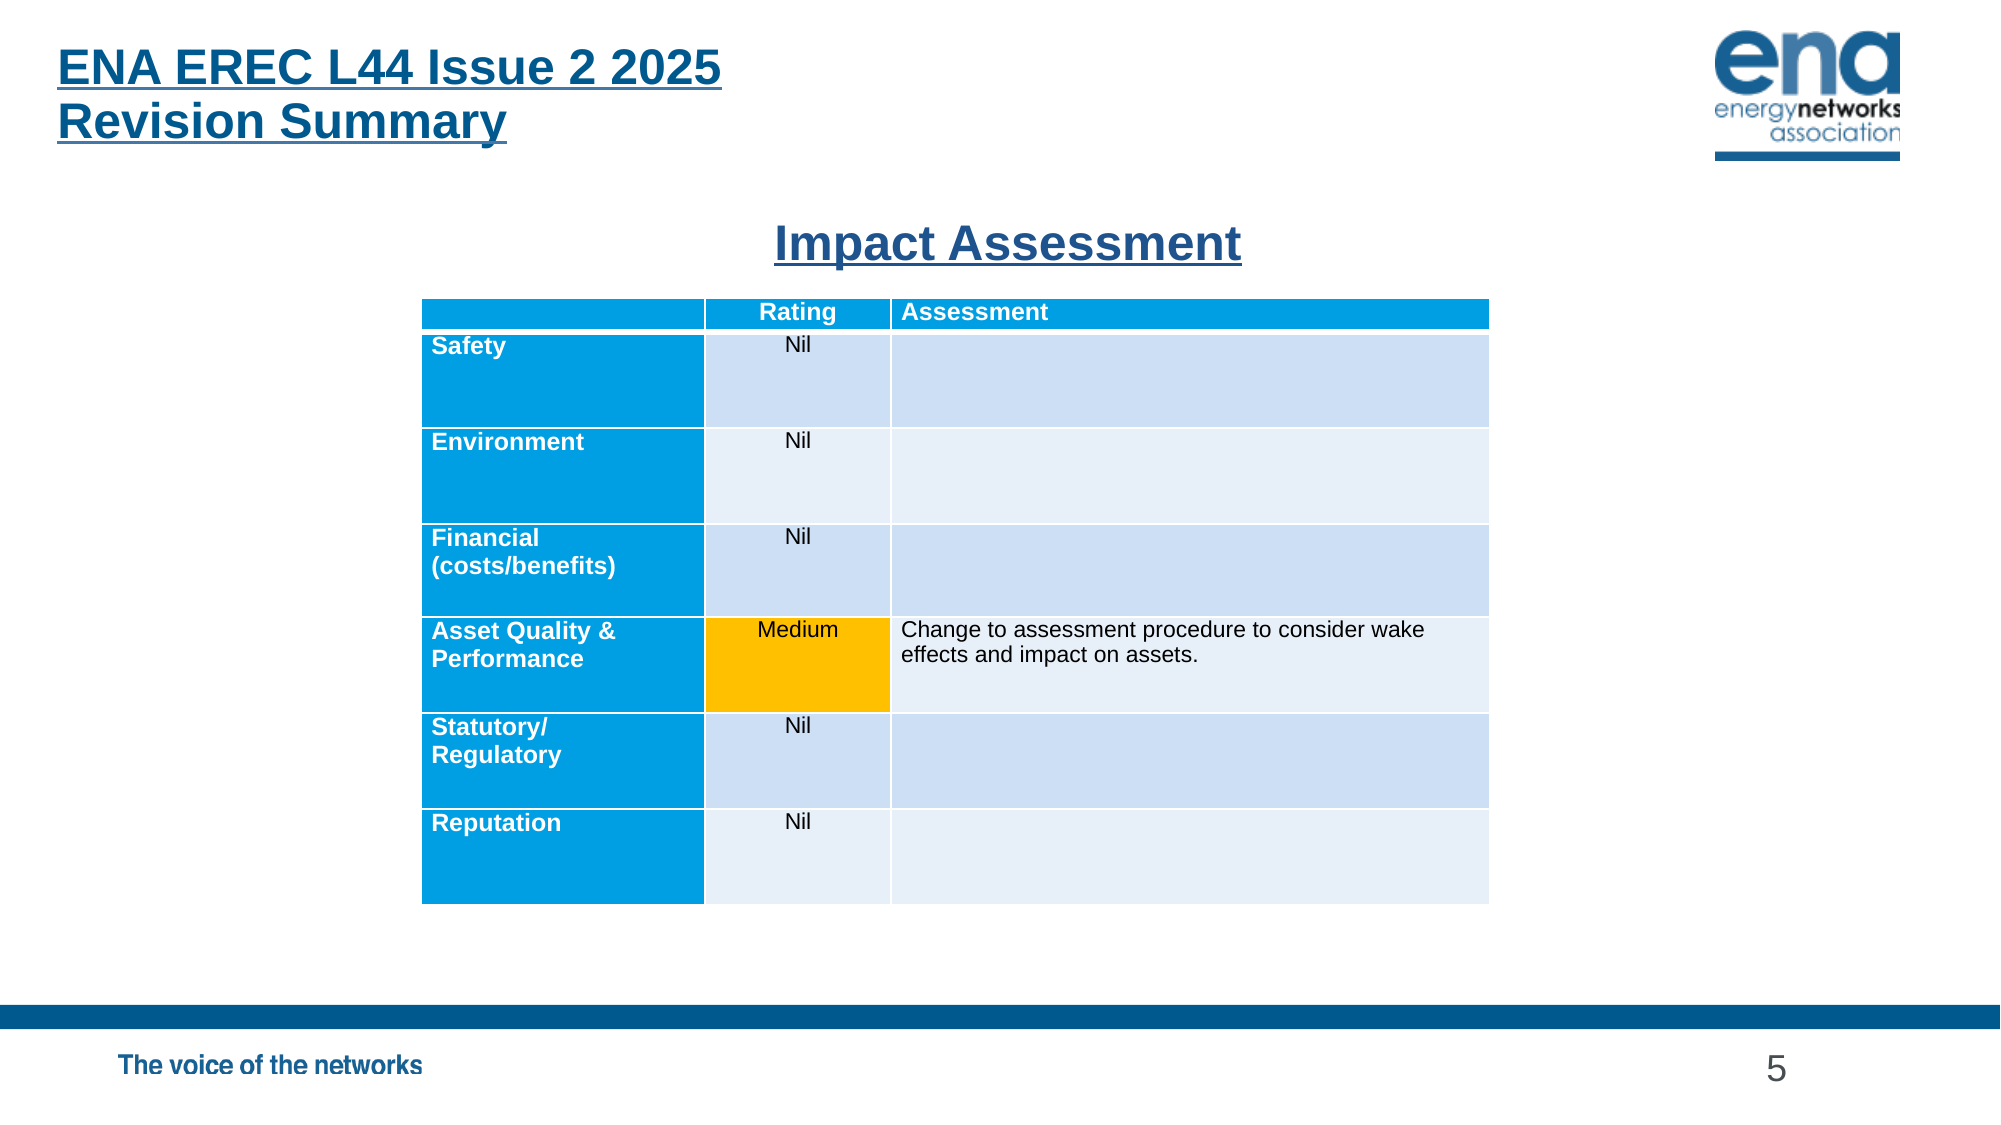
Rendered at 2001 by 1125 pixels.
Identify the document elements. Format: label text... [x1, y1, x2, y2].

table_cell Reputation [422, 810, 704, 904]
table_cell [892, 429, 1489, 523]
table_cell [892, 335, 1489, 427]
table_cell Nil [706, 429, 890, 523]
table_cell Nil [706, 335, 890, 427]
text_box 5 [1751, 1036, 1937, 1096]
table_header Rating [706, 299, 890, 329]
table_cell [892, 810, 1489, 904]
table_cell Nil [706, 714, 890, 808]
table_cell Change to assessment procedure to consider wake effects and impact on assets. [892, 618, 1489, 712]
table_cell Statutory/ Regulatory [422, 714, 704, 808]
text_box Impact Assessment [759, 203, 1257, 279]
table_cell Asset Quality & Performance [422, 618, 704, 712]
table_cell Safety [422, 335, 704, 427]
table_cell Nil [706, 810, 890, 904]
table_cell [892, 714, 1489, 808]
table_header [422, 299, 704, 329]
title ENA EREC L44 Issue 2 2025 Revision Summary [57, 31, 1227, 149]
table_header Assessment [892, 299, 1489, 329]
table_cell [892, 525, 1489, 616]
table_cell Environment [422, 429, 704, 523]
table_cell Financial (costs/benefits) [422, 525, 704, 616]
table_cell Medium [706, 618, 890, 712]
table_cell Nil [706, 525, 890, 616]
